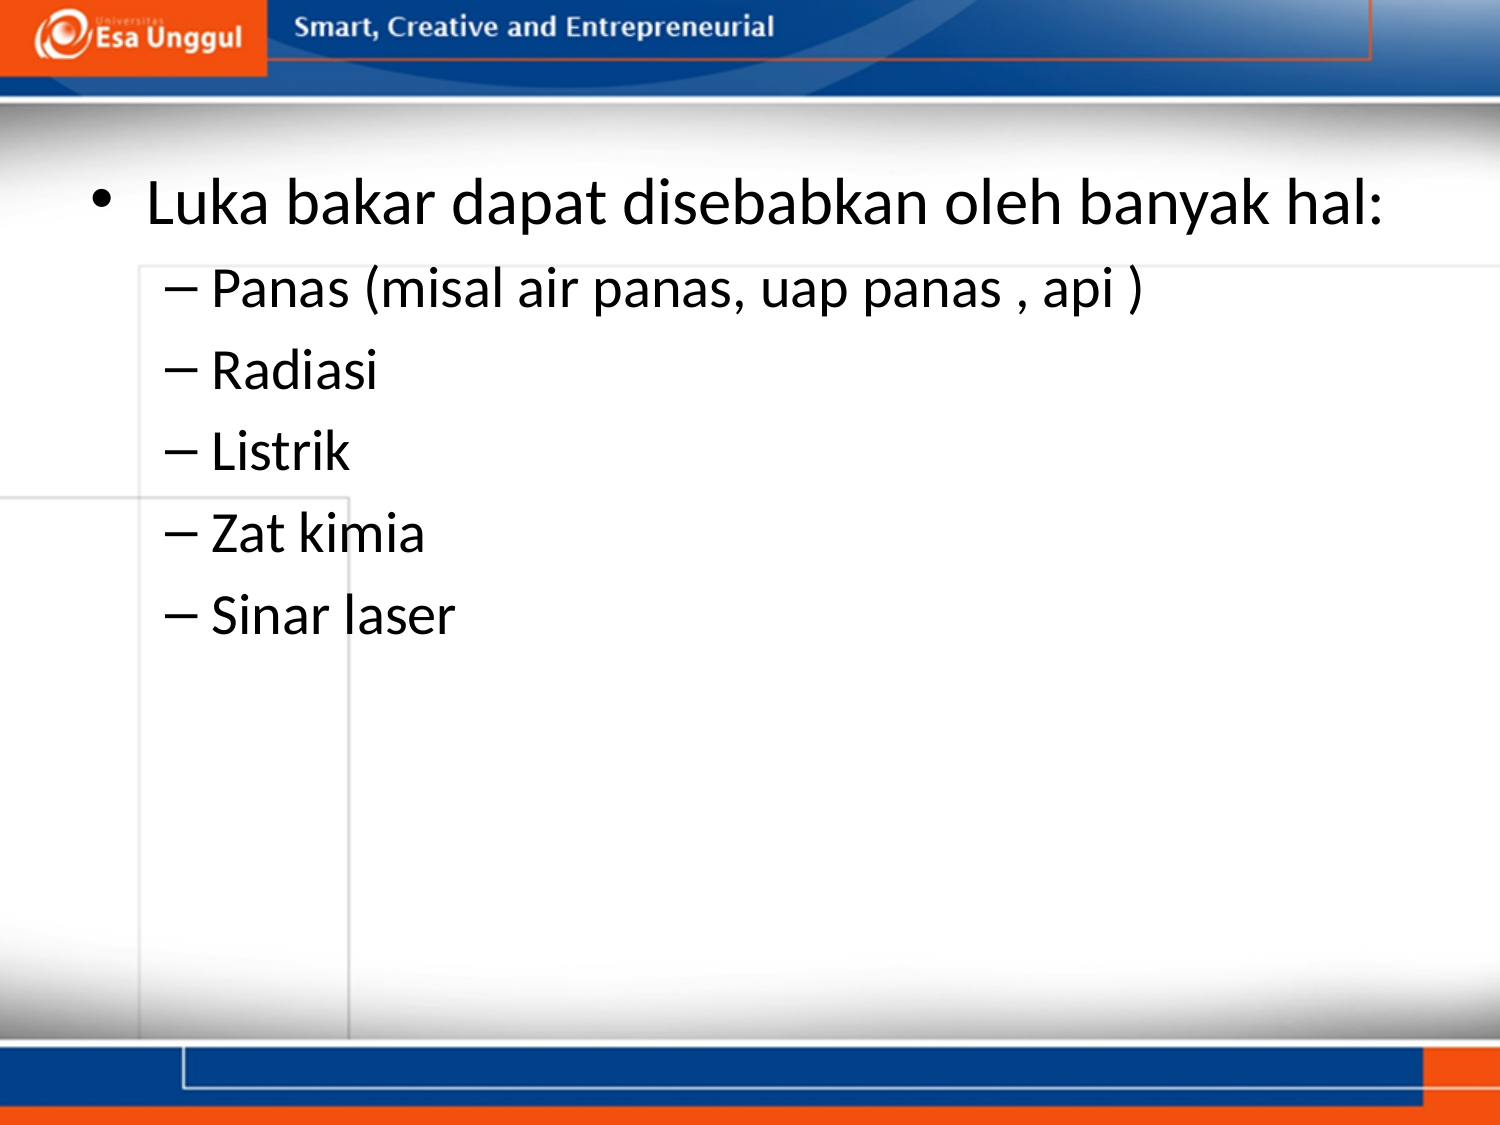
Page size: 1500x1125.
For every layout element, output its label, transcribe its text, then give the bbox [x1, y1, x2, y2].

list Luka bakar dapat disebabkan oleh banyak hal: Panas (misal air panas, uap panas , api ) Radiasi Listrik Zat kimia Sinar laser [75, 149, 1425, 1005]
picture [0, 0, 1500, 1125]
